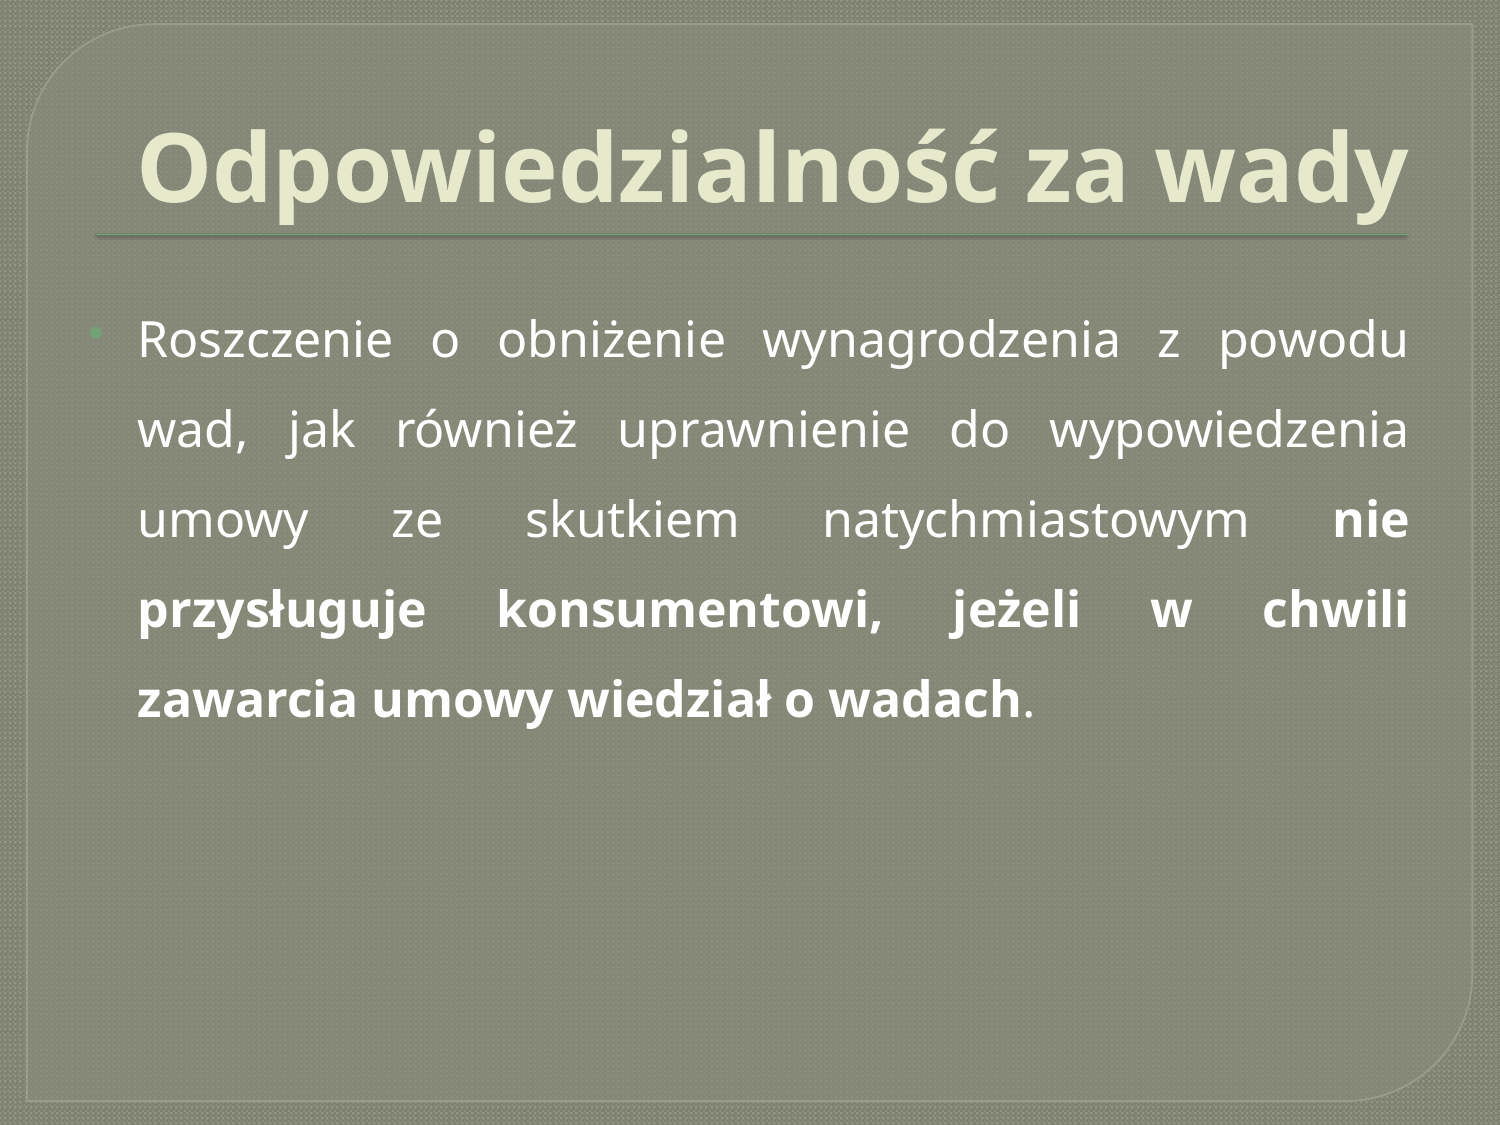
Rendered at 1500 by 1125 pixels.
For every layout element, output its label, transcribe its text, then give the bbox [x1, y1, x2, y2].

list Roszczenie o obniżenie wynagrodzenia z powodu wad, jak również uprawnienie do wypowiedzenia umowy ze skutkiem natychmiastowym nie przysługuje konsumentowi, jeżeli w chwili zawarcia umowy wiedział o wadach. [75, 270, 1425, 1013]
title Odpowiedzialność za wady [75, 41, 1425, 230]
